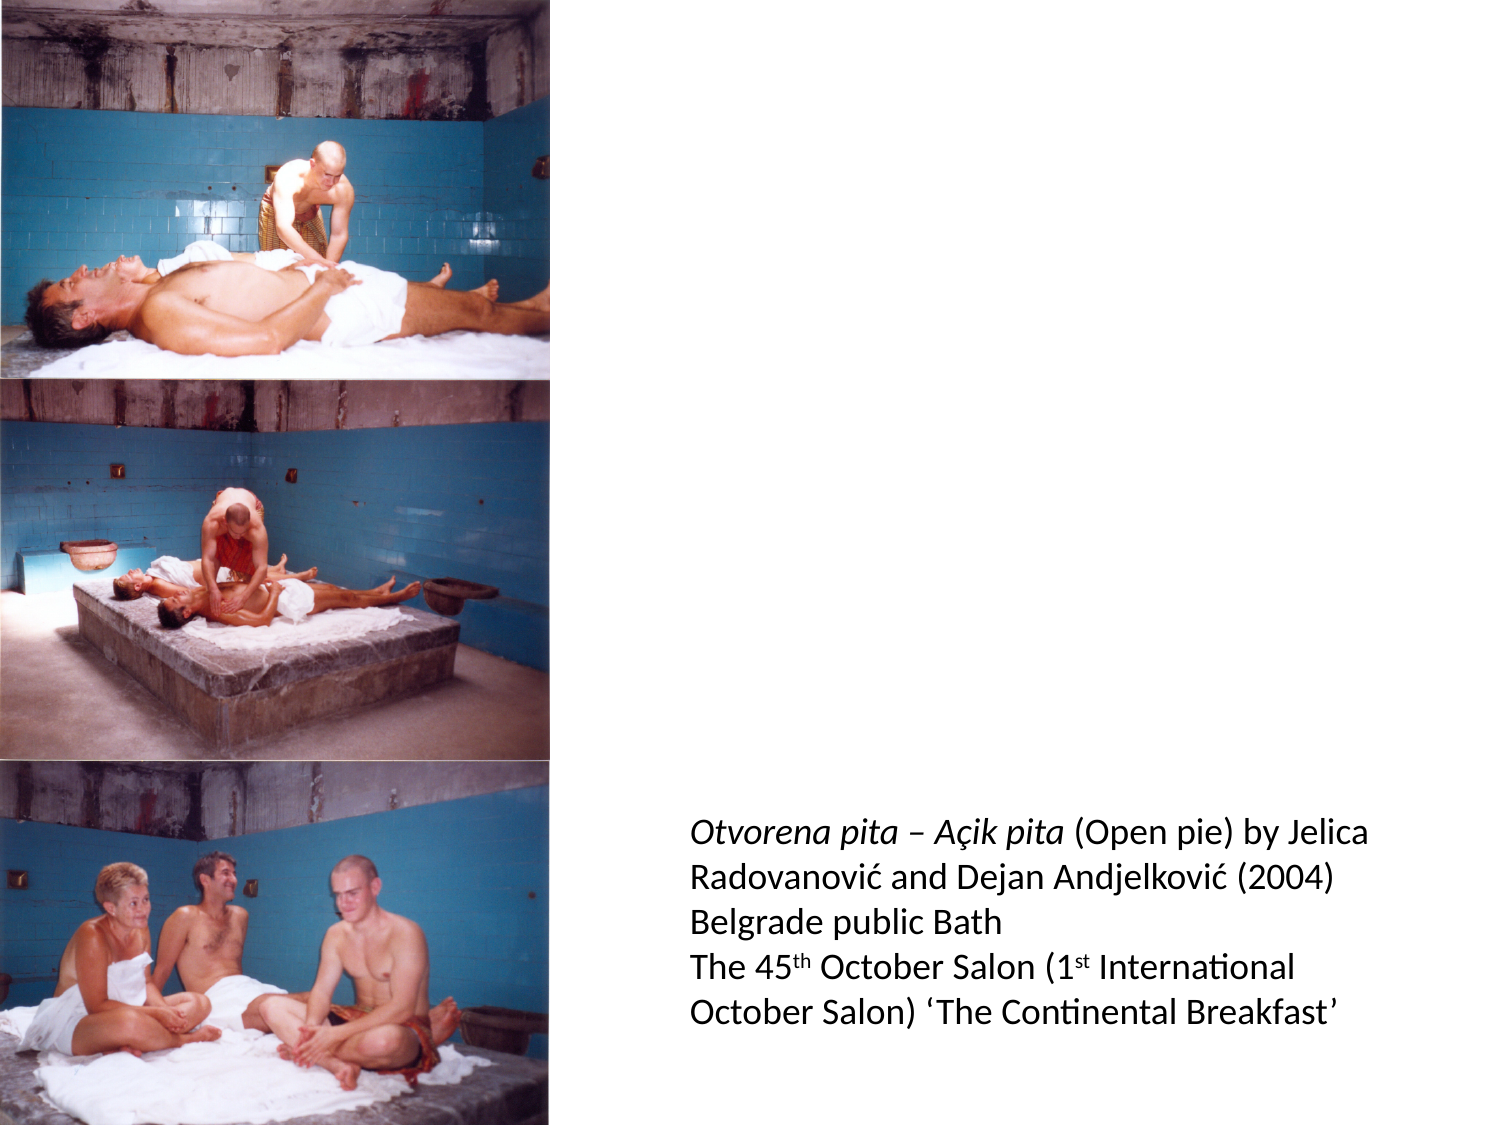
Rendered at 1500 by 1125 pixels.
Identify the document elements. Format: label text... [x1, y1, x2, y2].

picture [0, 0, 551, 1125]
text_box Otvorena pita – Açik pita (Open pie) by Jelica Radovanović and Dejan Andjelković (2004) Belgrade public Bath The 45th October Salon (1st International October Salon) ‘The Continental Breakfast’ [674, 799, 1425, 1040]
